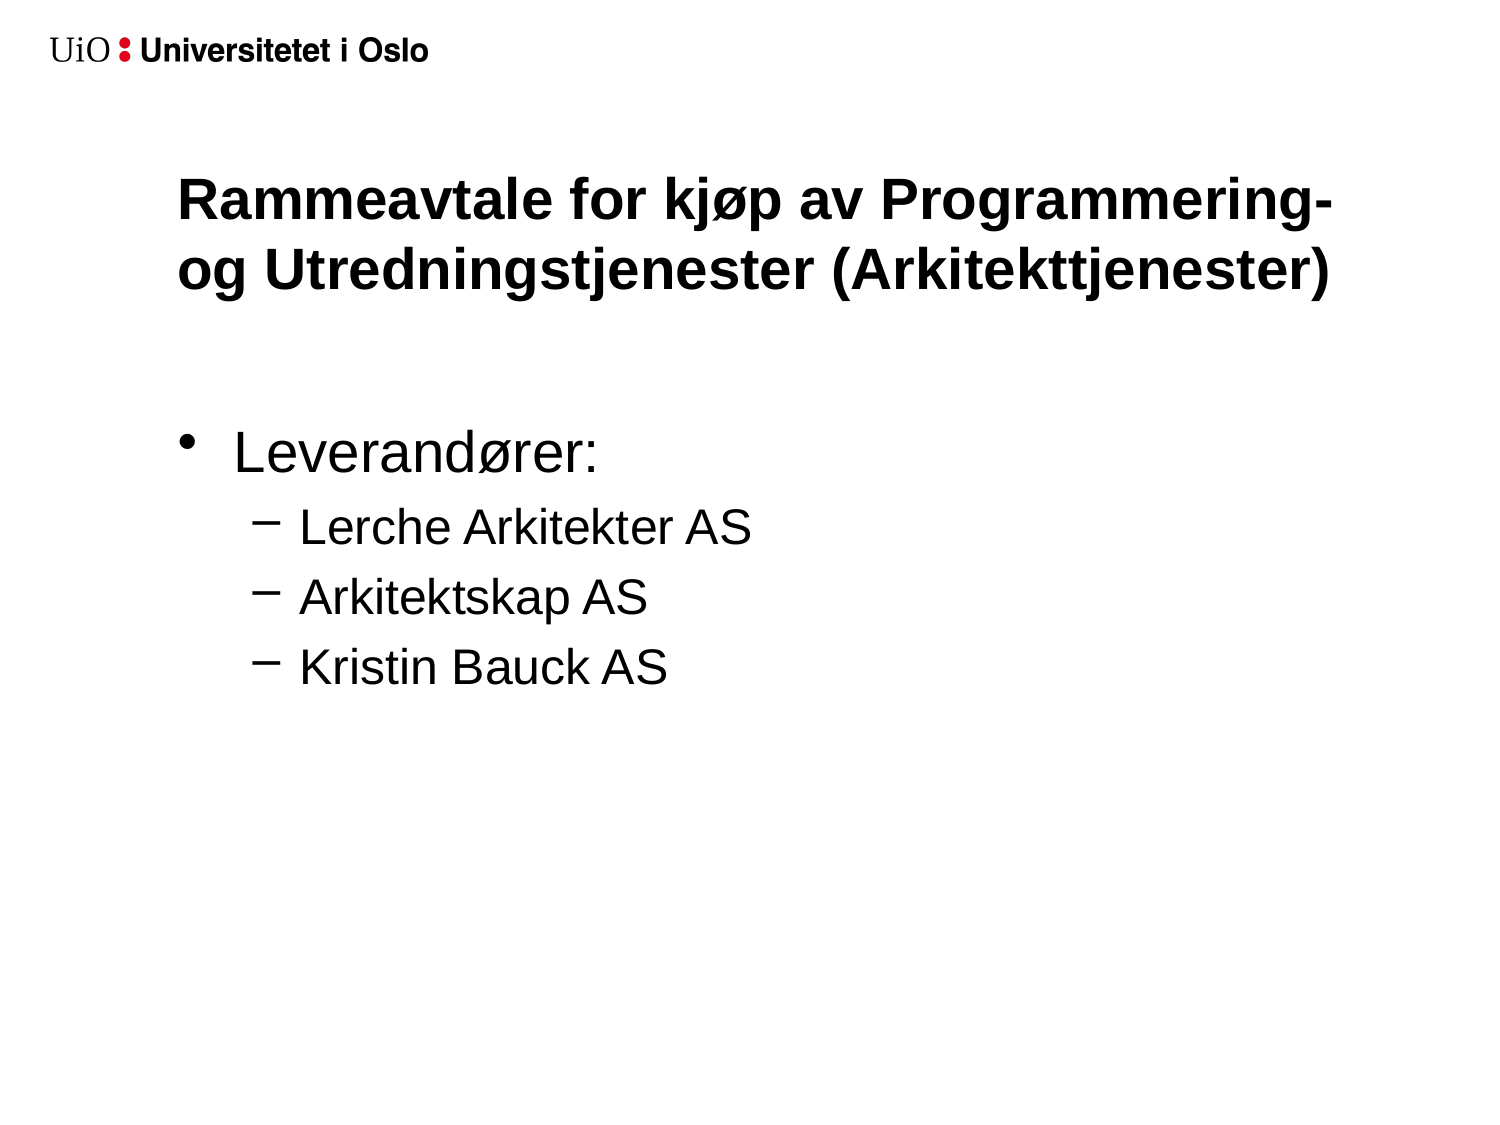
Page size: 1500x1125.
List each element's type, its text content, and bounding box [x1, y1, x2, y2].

picture [50, 37, 428, 62]
title Rammeavtale for kjøp av Programmering- og Utredningstjenester (Arkitekttjenester) [162, 137, 1426, 324]
list Leverandører: Lerche Arkitekter AS Arkitektskap AS Kristin Bauck AS [162, 324, 1426, 1001]
